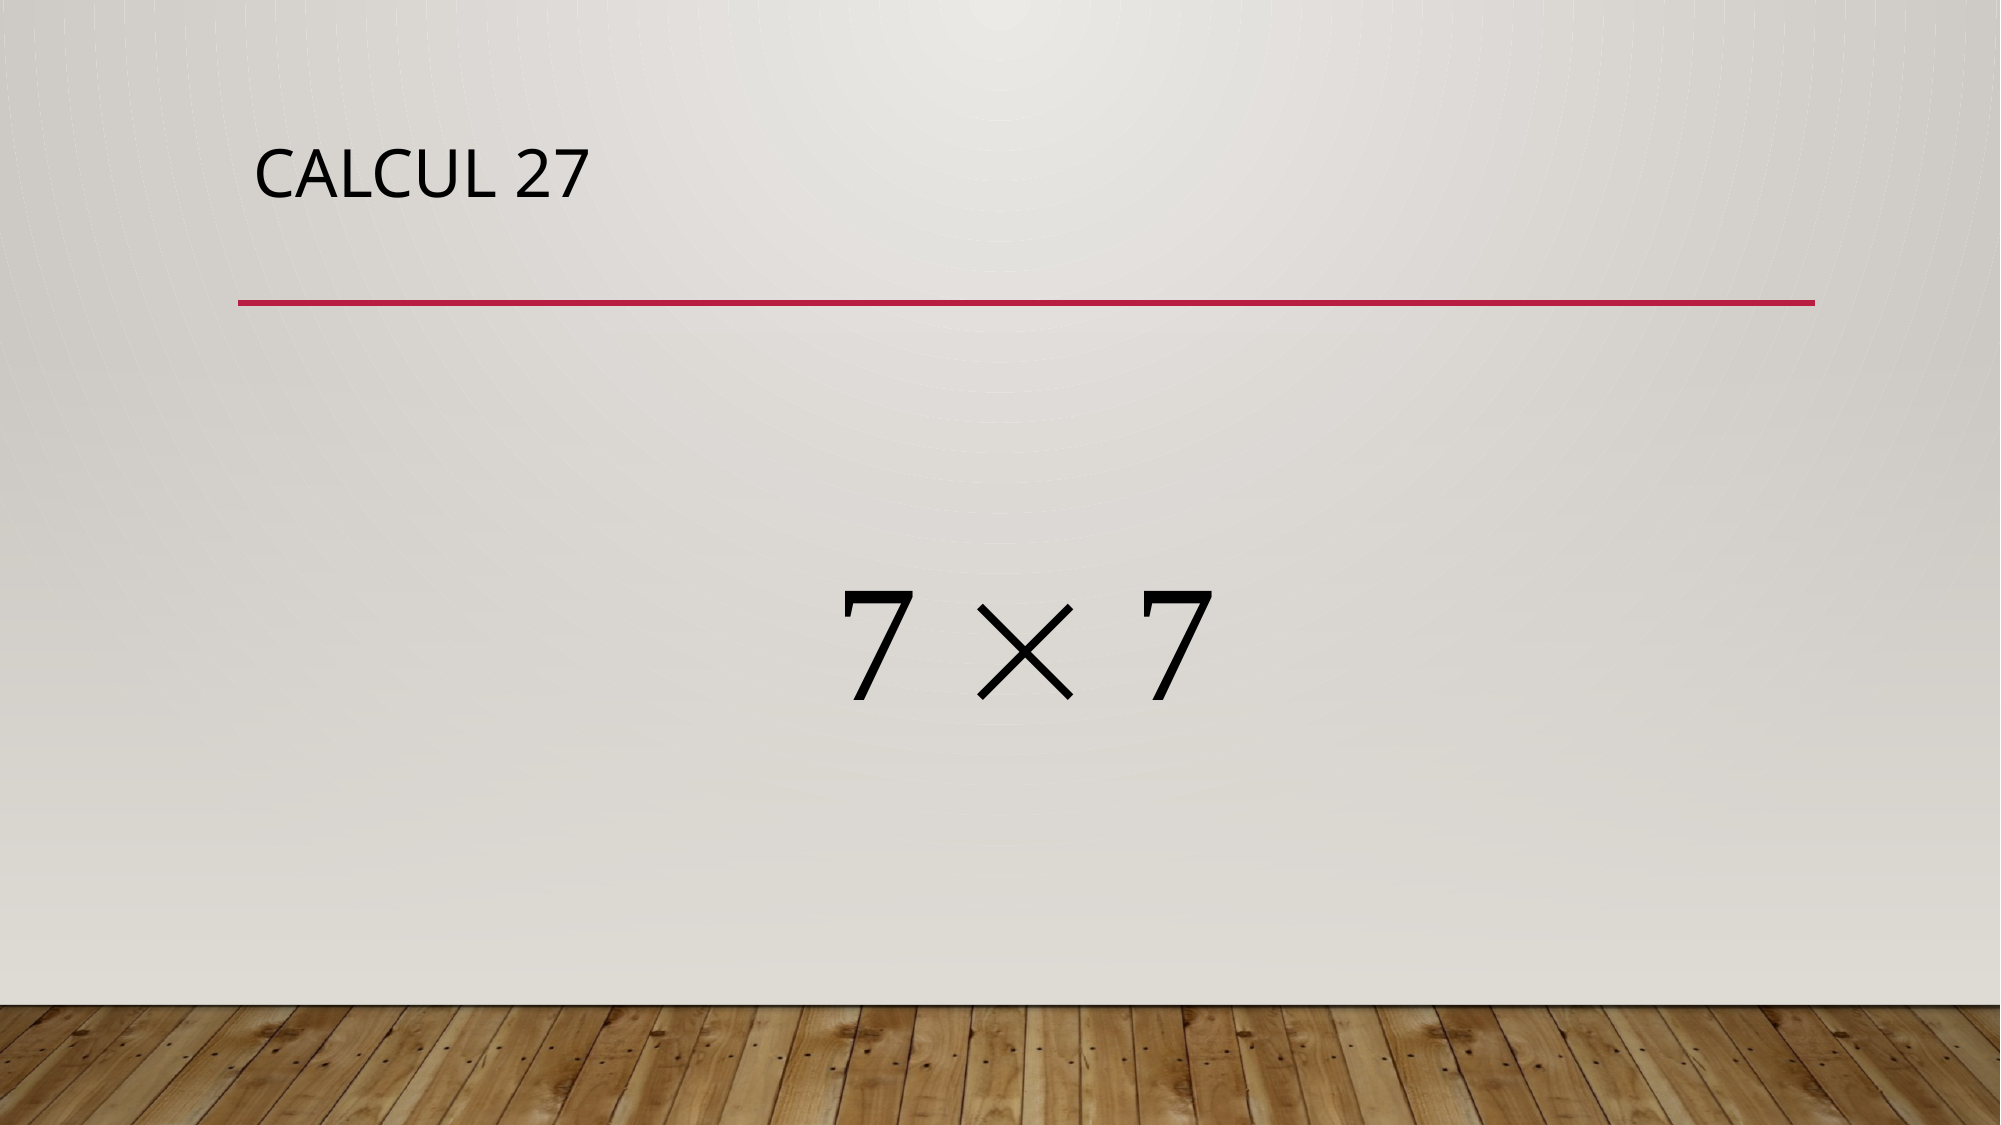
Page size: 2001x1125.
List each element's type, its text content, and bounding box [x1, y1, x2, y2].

picture [0, 1005, 2000, 1125]
list 7  7 [238, 330, 1814, 897]
title CALCUL 27 [238, 131, 1814, 305]
